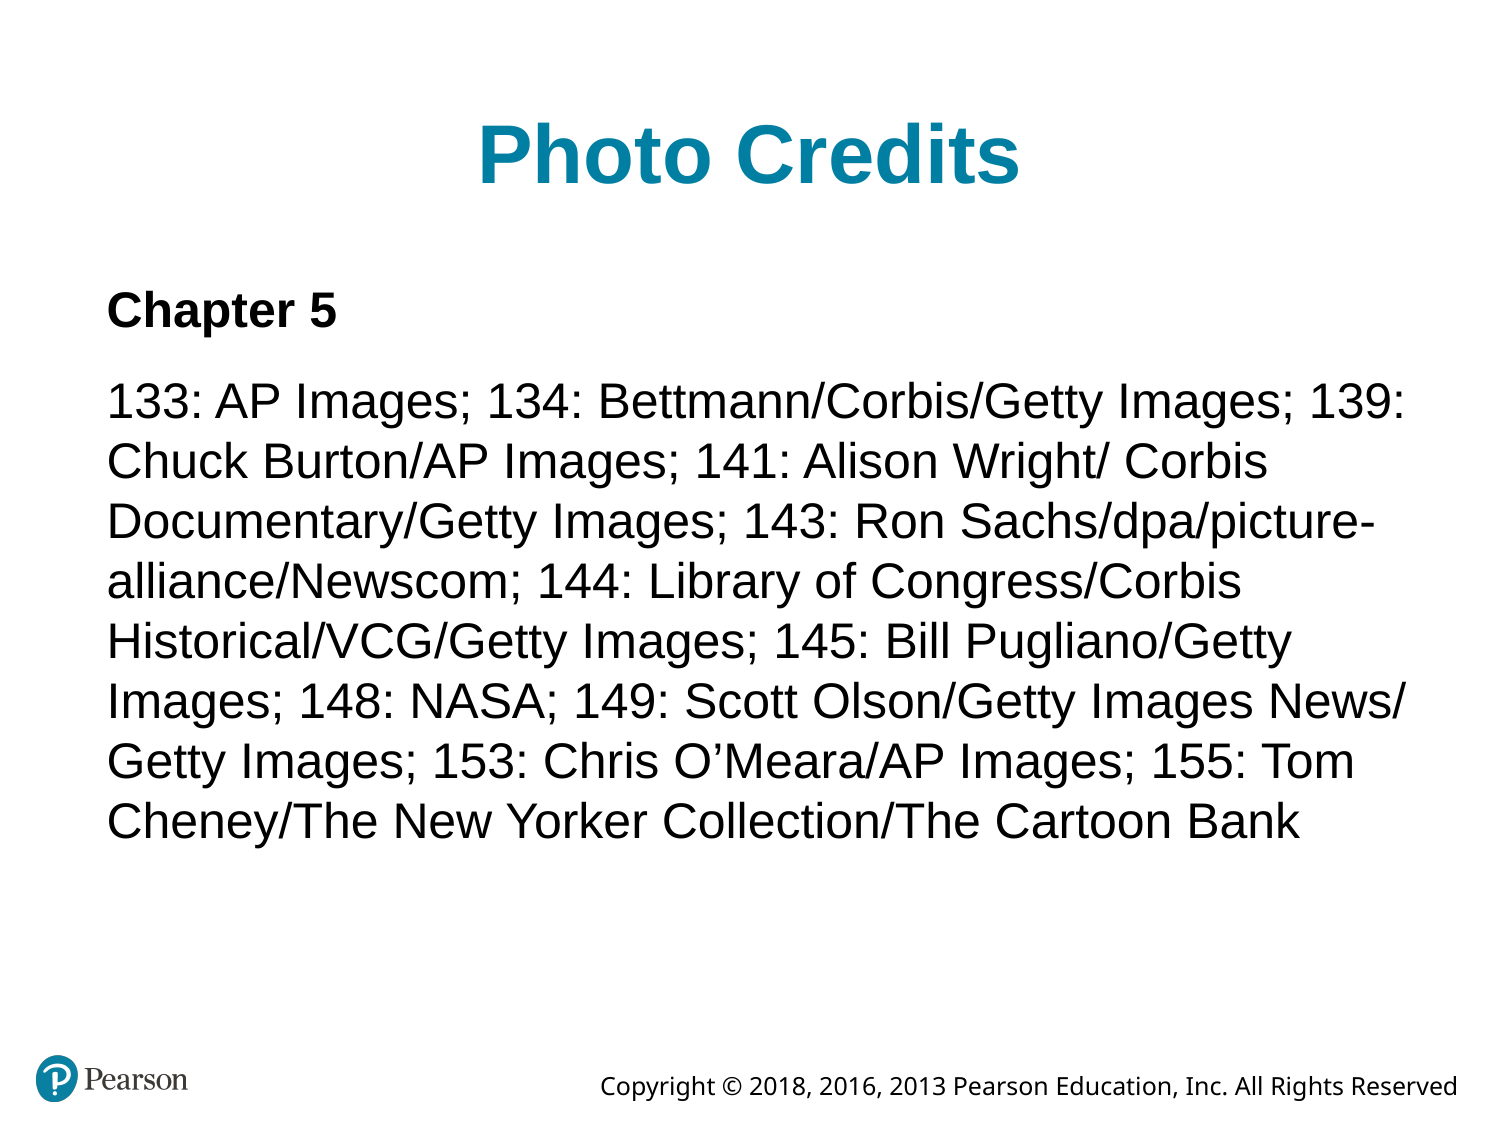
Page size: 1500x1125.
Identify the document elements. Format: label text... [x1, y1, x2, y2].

list Chapter 5 133: AP Images; 134: Bettmann/Corbis/Getty Images; 139: Chuck Burton/AP Images; 141: Alison Wright/ Corbis Documentary/Getty Images; 143: Ron Sachs/dpa/picture-alliance/Newscom; 144: Library of Congress/Corbis Historical/VCG/Getty Images; 145: Bill Pugliano/Getty Images; 148: NASA; 149: Scott Olson/Getty Images News/ Getty Images; 153: Chris O’Meara/AP Images; 155: Tom Cheney/The New Yorker Collection/The Cartoon Bank [75, 262, 1425, 1005]
picture [36, 1088, 47, 1102]
picture [62, 1055, 188, 1102]
title Photo Credits [75, 35, 1425, 216]
picture [36, 1055, 52, 1071]
picture [44, 1064, 70, 1089]
